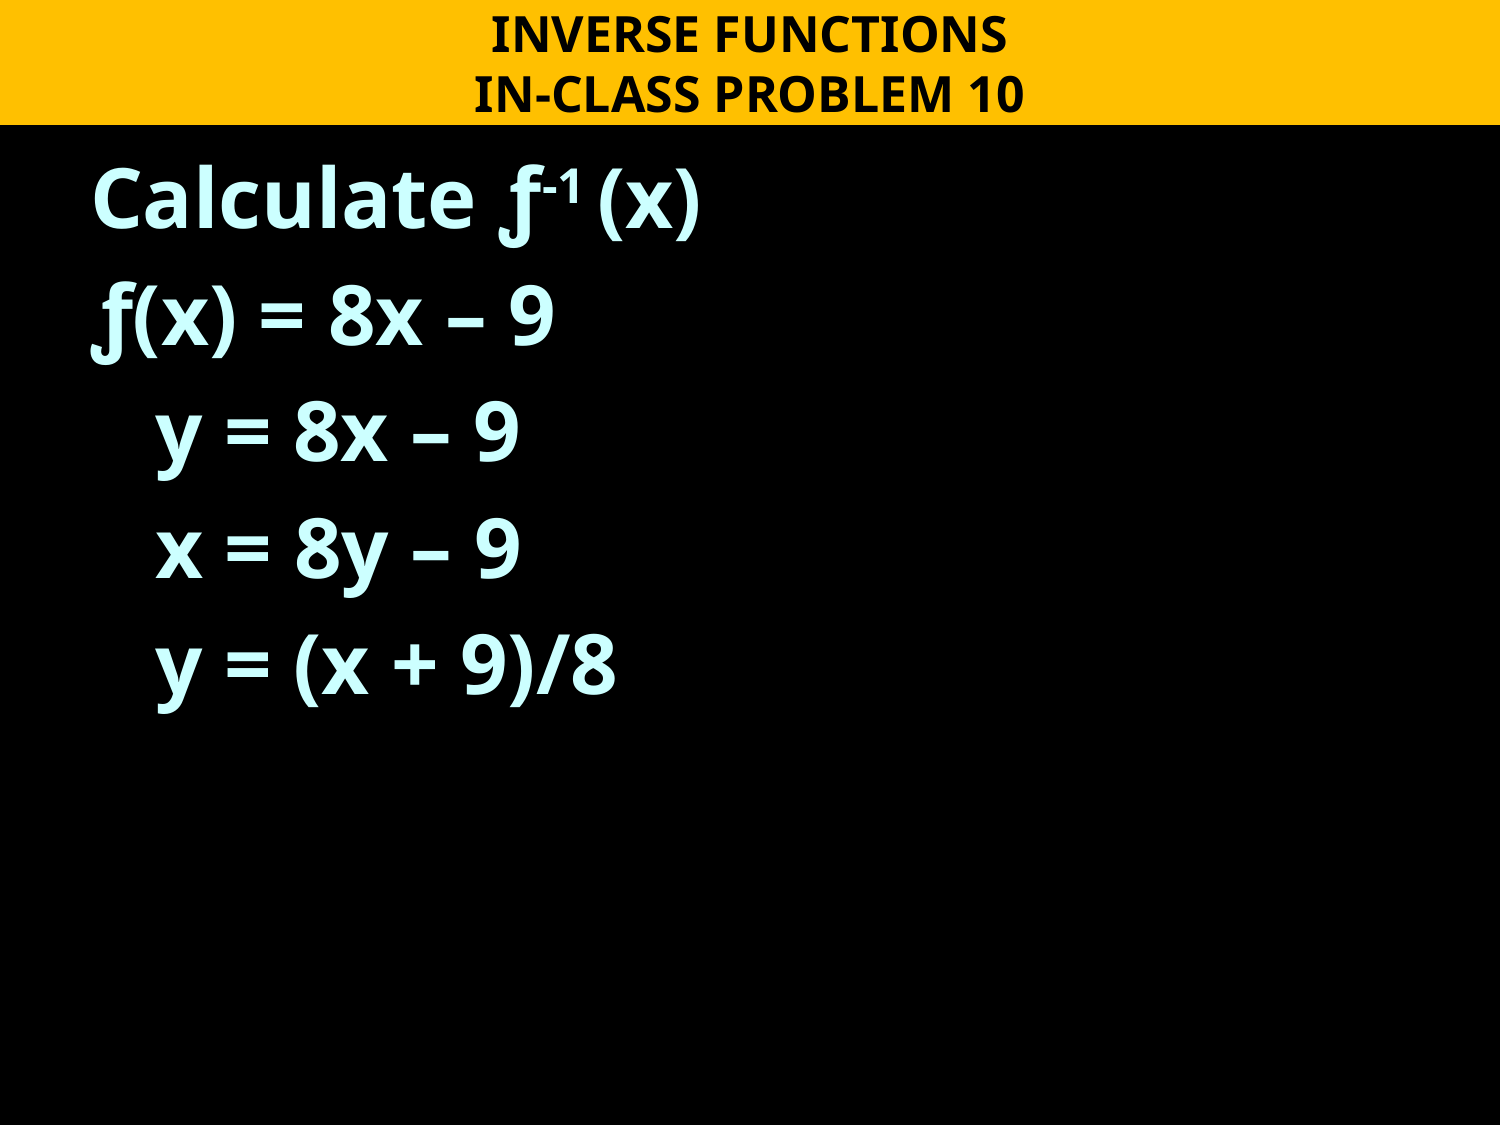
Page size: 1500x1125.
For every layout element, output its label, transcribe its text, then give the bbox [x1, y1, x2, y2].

list Calculate ƒ-1 (x) ƒ(x) = 8x – 9 y = 8x – 9 x = 8y – 9 y = (x + 9)/8 [75, 137, 1425, 1063]
text_box INVERSE FUNCTIONS IN-CLASS PROBLEM 10 [0, 0, 1500, 125]
